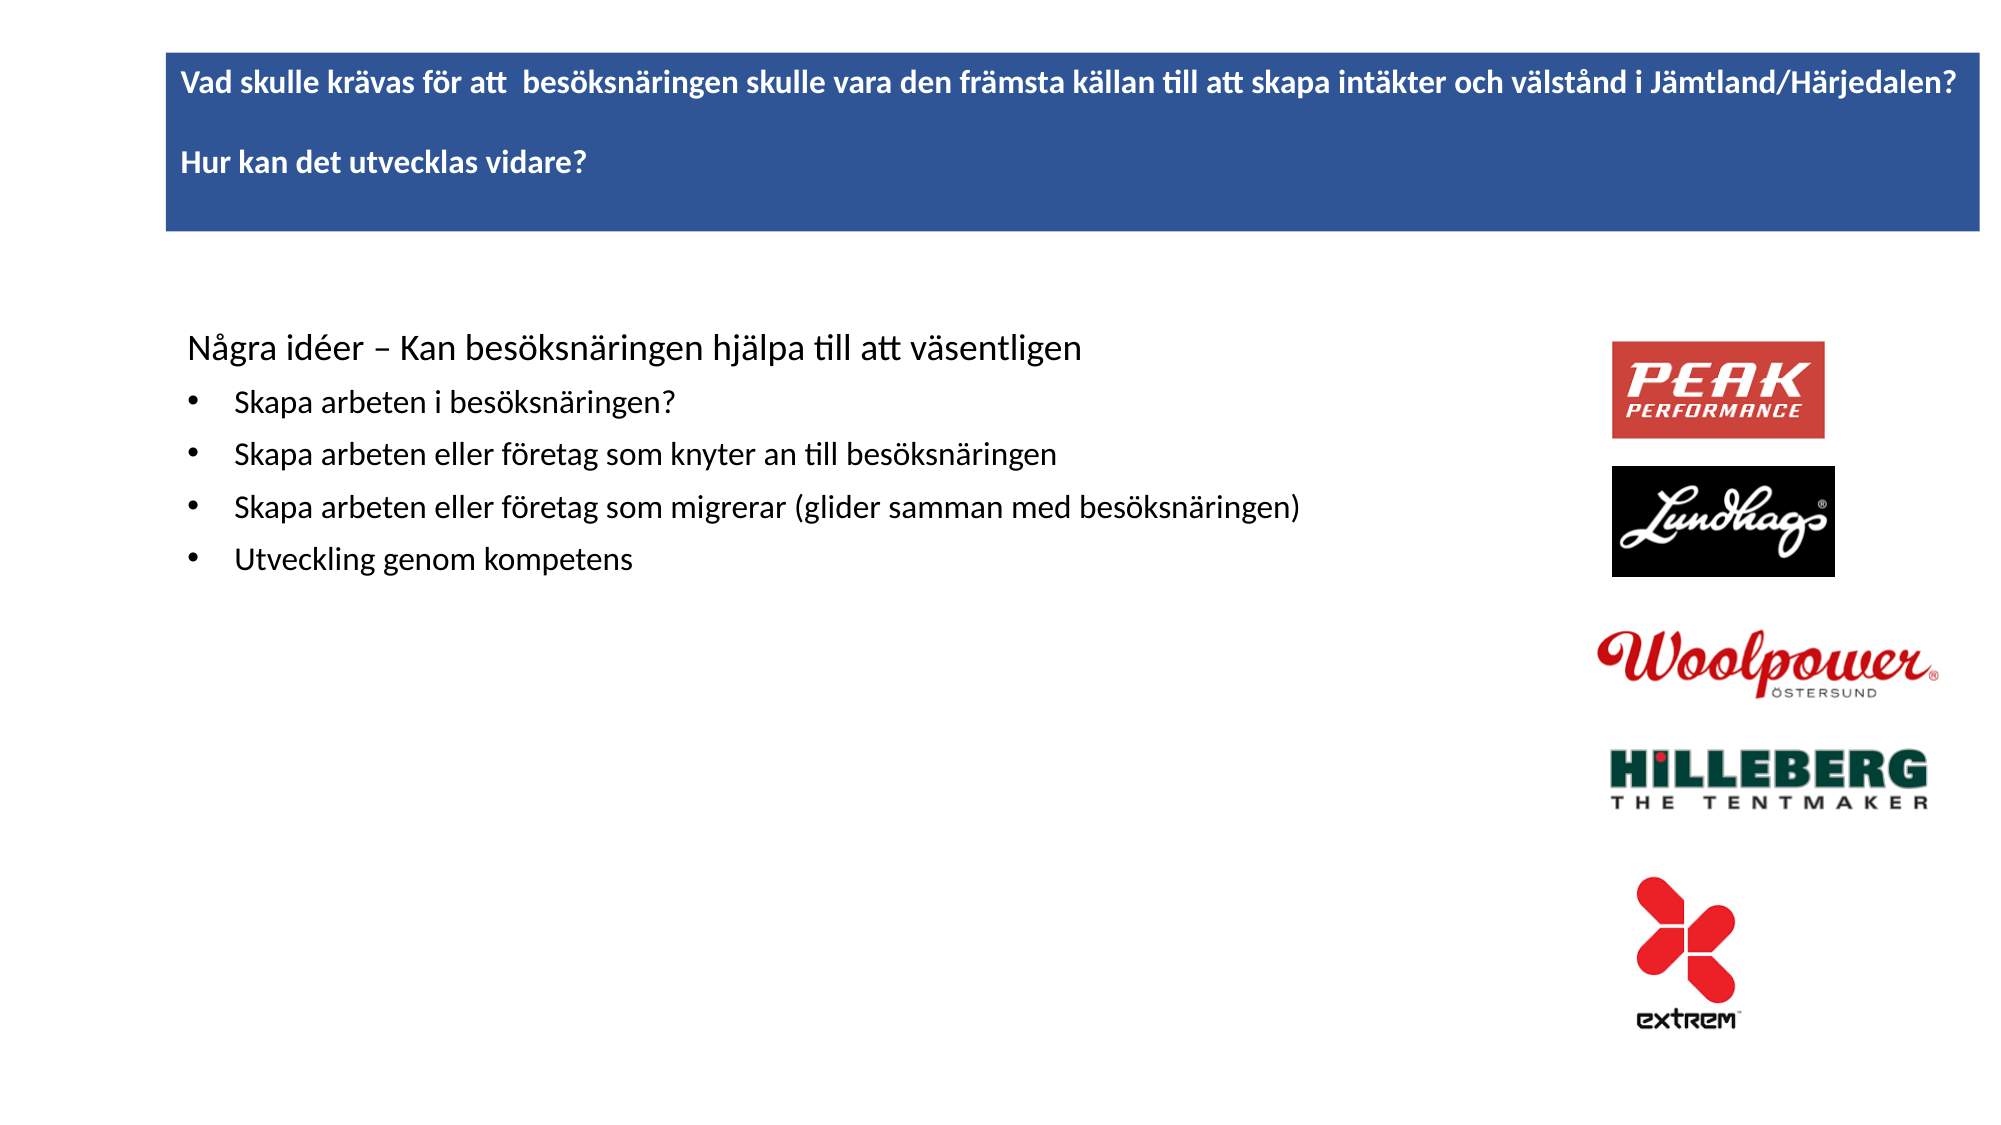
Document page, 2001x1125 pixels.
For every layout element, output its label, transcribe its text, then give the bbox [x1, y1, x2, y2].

picture [1602, 274, 1835, 577]
picture [1590, 608, 1960, 719]
text_box Några idéer – Kan besöksnäringen hjälpa till att väsentligen Skapa arbeten i besöksnäringen? Skapa arbeten eller företag som knyter an till besöksnäringen Skapa arbeten eller företag som migrerar (glider samman med besöksnäringen) Utveckling genom kompetens [172, 315, 1317, 630]
text_box Vad skulle krävas för att besöksnäringen skulle vara den främsta källan till att skapa intäkter och välstånd i Jämtland/Härjedalen? Hur kan det utvecklas vidare? [165, 52, 1981, 232]
picture [1602, 736, 1936, 821]
picture [1567, 836, 1802, 1071]
